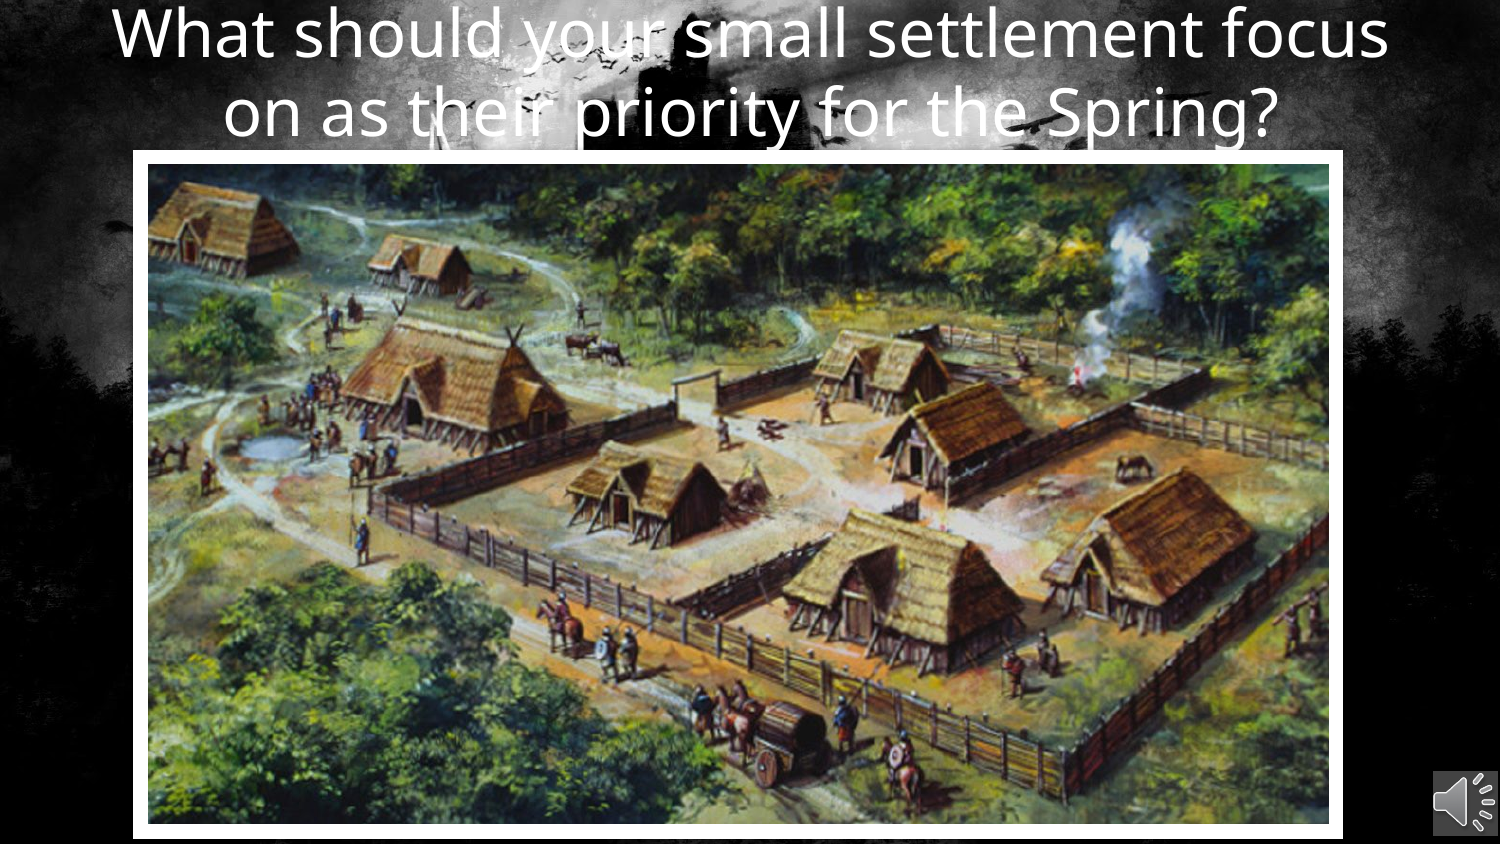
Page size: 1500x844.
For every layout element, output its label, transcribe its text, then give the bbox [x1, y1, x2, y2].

picture [0, 0, 1500, 844]
title What should your small settlement focus on as their priority for the Spring? [76, 0, 1427, 141]
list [147, 163, 1329, 825]
